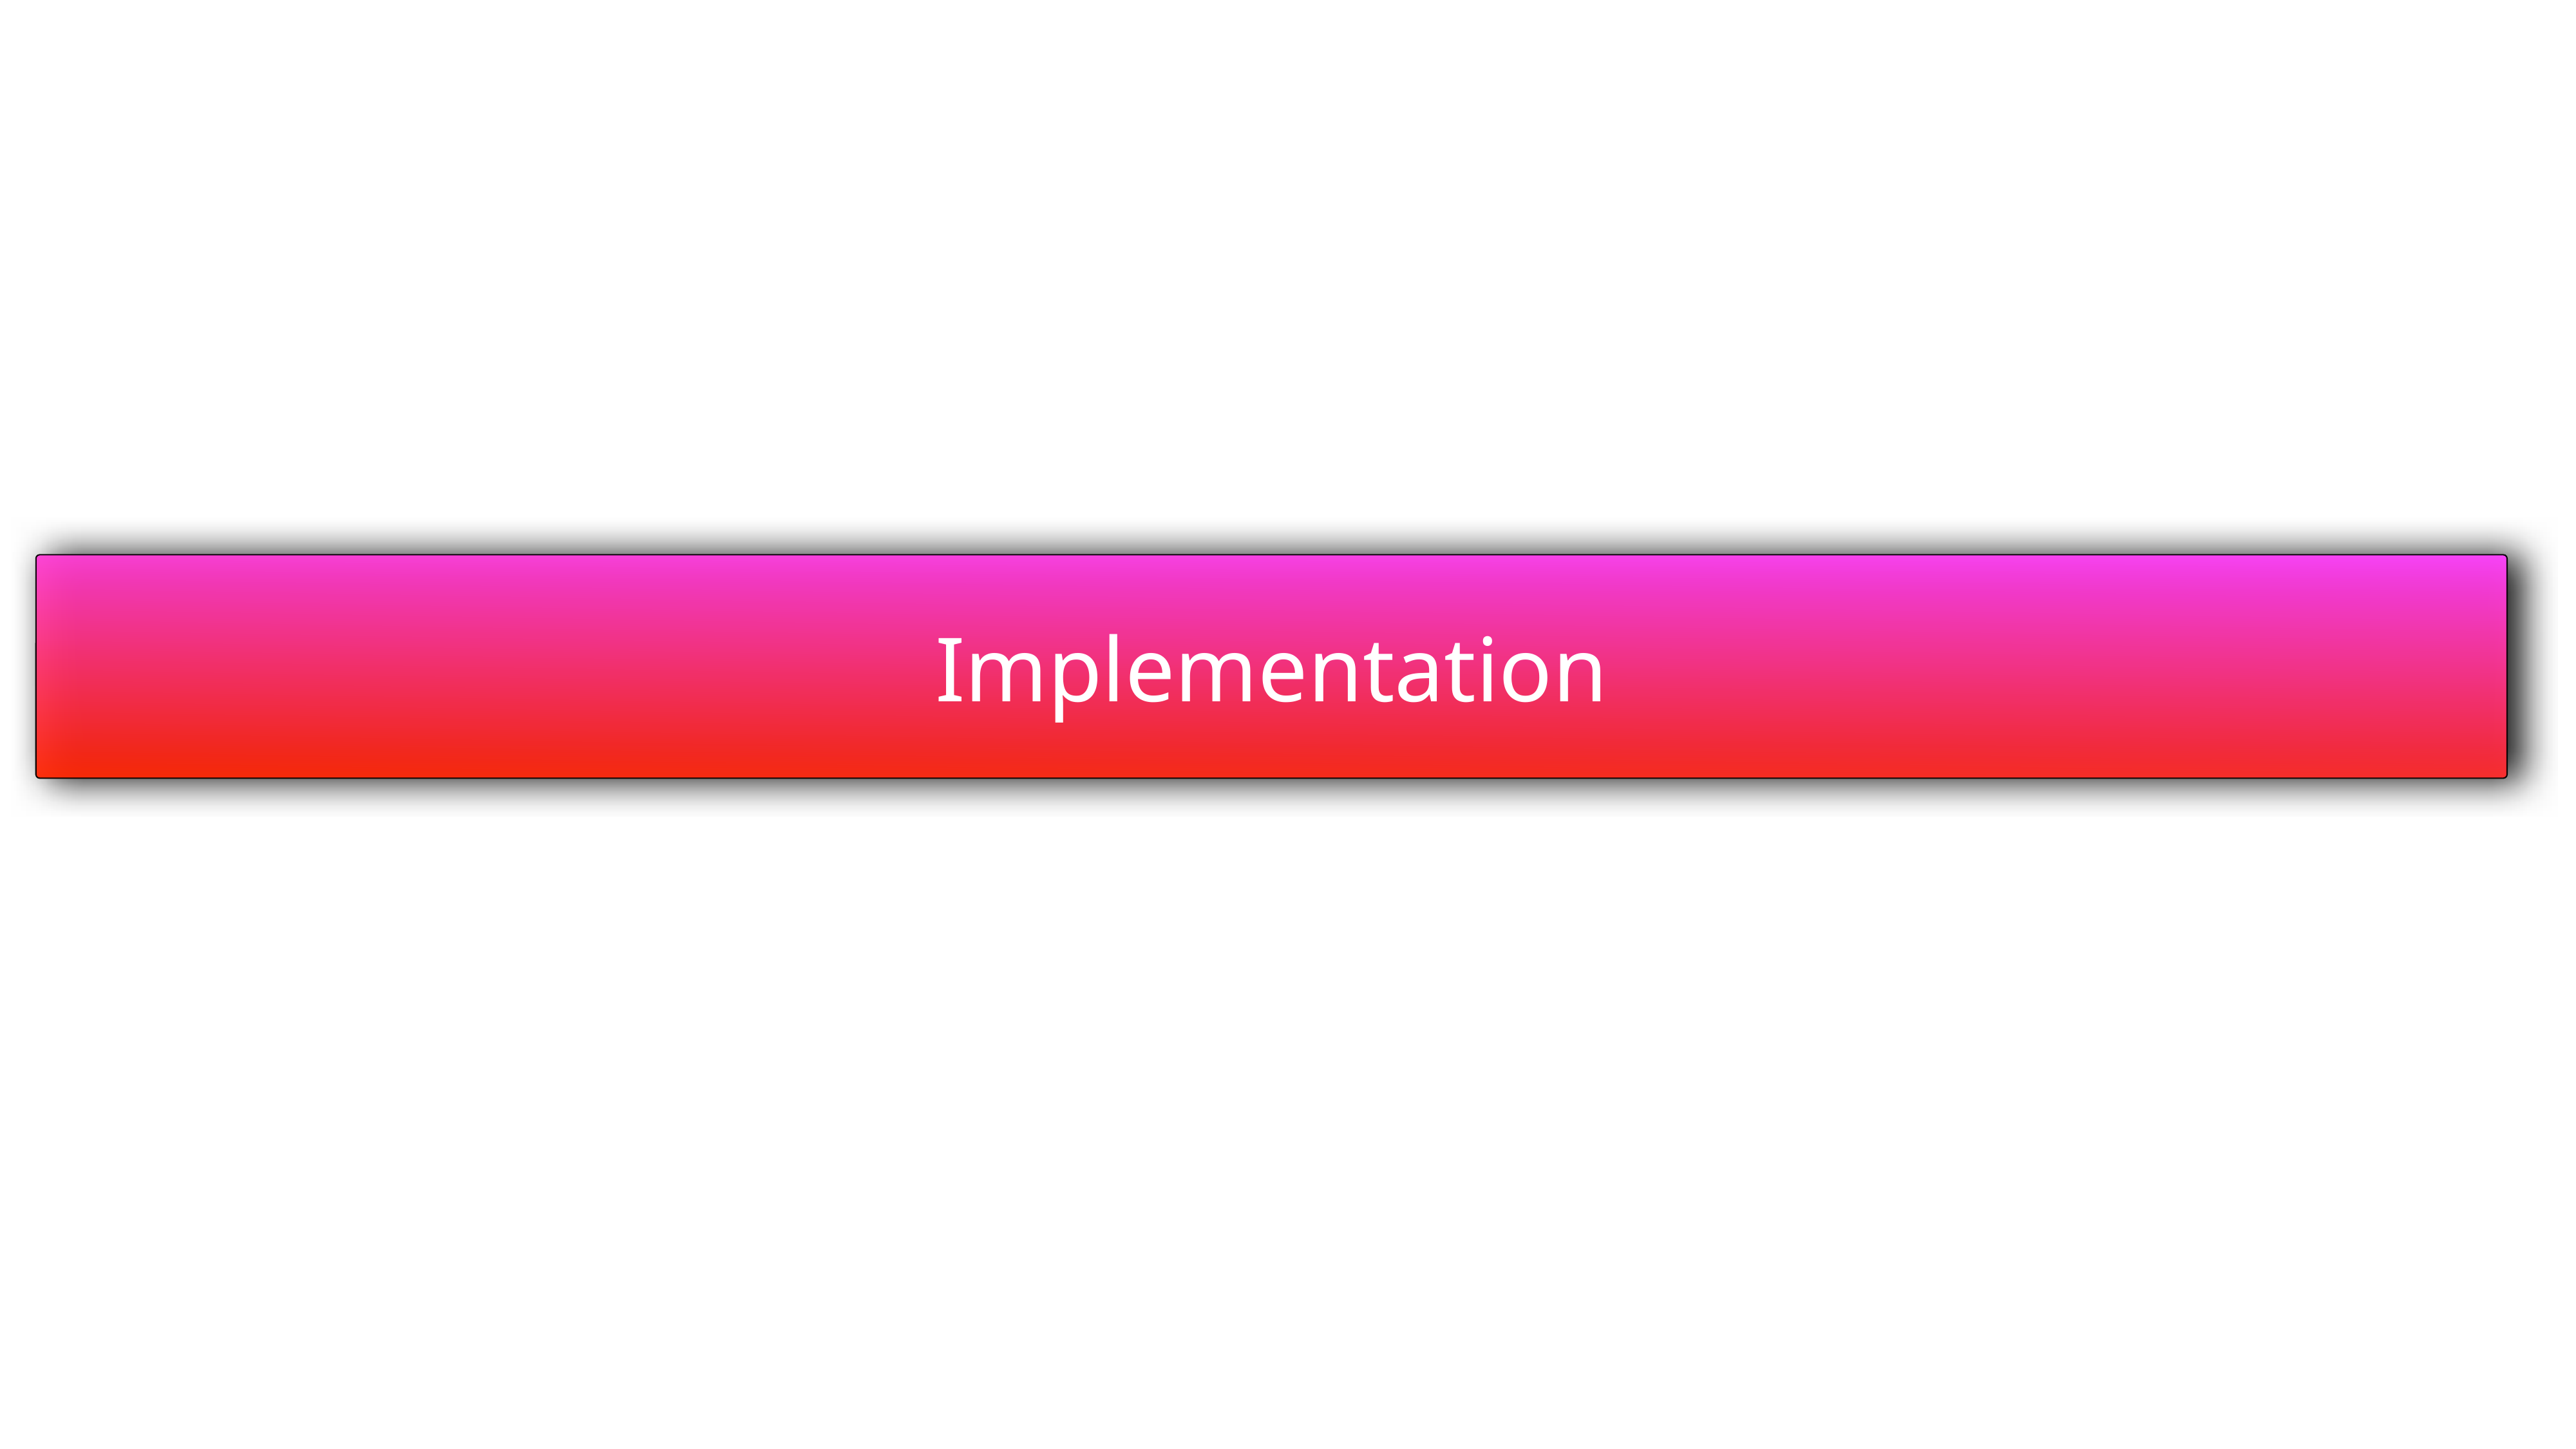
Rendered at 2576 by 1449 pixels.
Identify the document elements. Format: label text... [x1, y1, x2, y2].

text_box Implementation [35, 554, 2508, 779]
